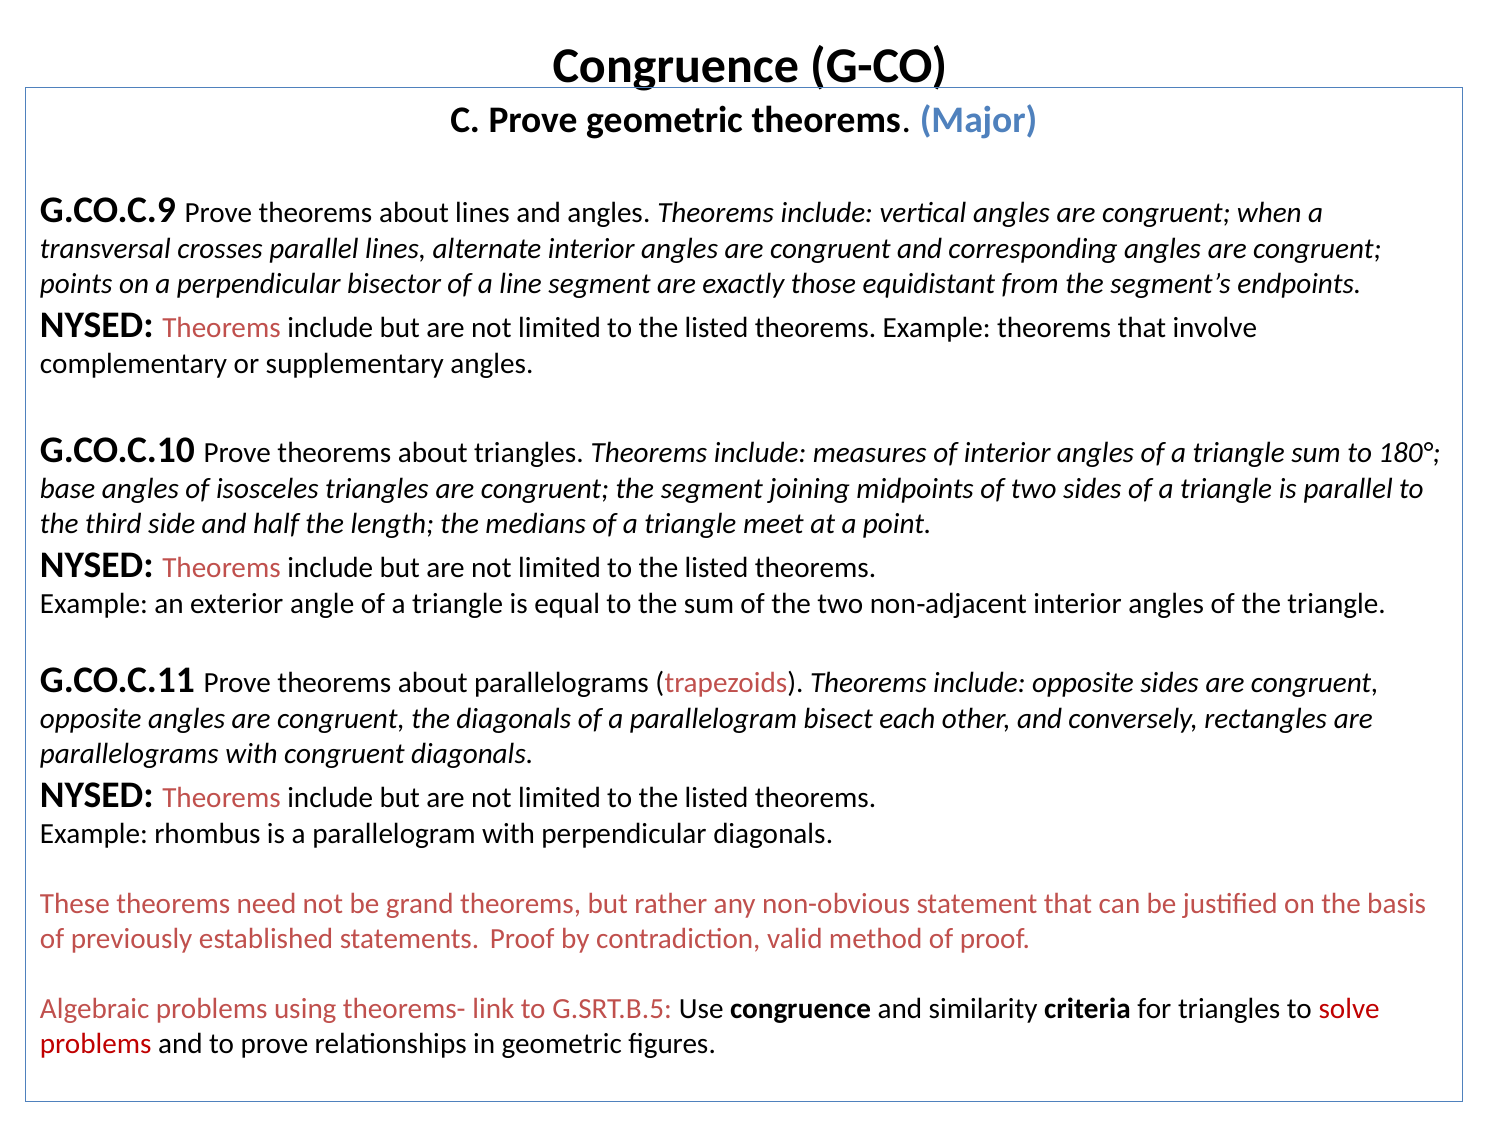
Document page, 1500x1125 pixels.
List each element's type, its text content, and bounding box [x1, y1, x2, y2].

text_box Congruence (G-CO) [50, 24, 1450, 87]
text_box C. Prove geometric theorems. (Major) G.CO.C.9 Prove theorems about lines and angles. Theorems include: vertical angles are congruent; when a transversal crosses parallel lines, alternate interior angles are congruent and corresponding angles are congruent; points on a perpendicular bisector of a line segment are exactly those equidistant from the segment’s endpoints. NYSED: Theorems include but are not limited to the listed theorems. Example: theorems that involve complementary or supplementary angles. G.CO.C.10 Prove theorems about triangles. Theorems include: measures of interior angles of a triangle sum to 180°; base angles of isosceles triangles are congruent; the segment joining midpoints of two sides of a triangle is parallel to the third side and half the length; the medians of a triangle meet at a point. NYSED: Theorems include but are not limited to the listed theorems. Example: an exterior angle of a triangle is equal to the sum of the two non‐adjacent interior angles of the triangle. G.CO.C.11 Prove theorems about parallelograms (trapezoids). Theorems include: opposite sides are congruent, opposite angles are congruent, the diagonals of a parallelogram bisect each other, and conversely, rectangles are parallelograms with congruent diagonals. NYSED: Theorems include but are not limited to the listed theorems. Example: rhombus is a parallelogram with perpendicular diagonals. These theorems need not be grand theorems, but rather any non-obvious statement that can be justified on the basis of previously established statements. Proof by contradiction, valid method of proof. Algebraic problems using theorems- link to G.SRT.B.5: Use congruence and similarity criteria for triangles to solve problems and to prove relationships in geometric figures. [25, 87, 1463, 1102]
